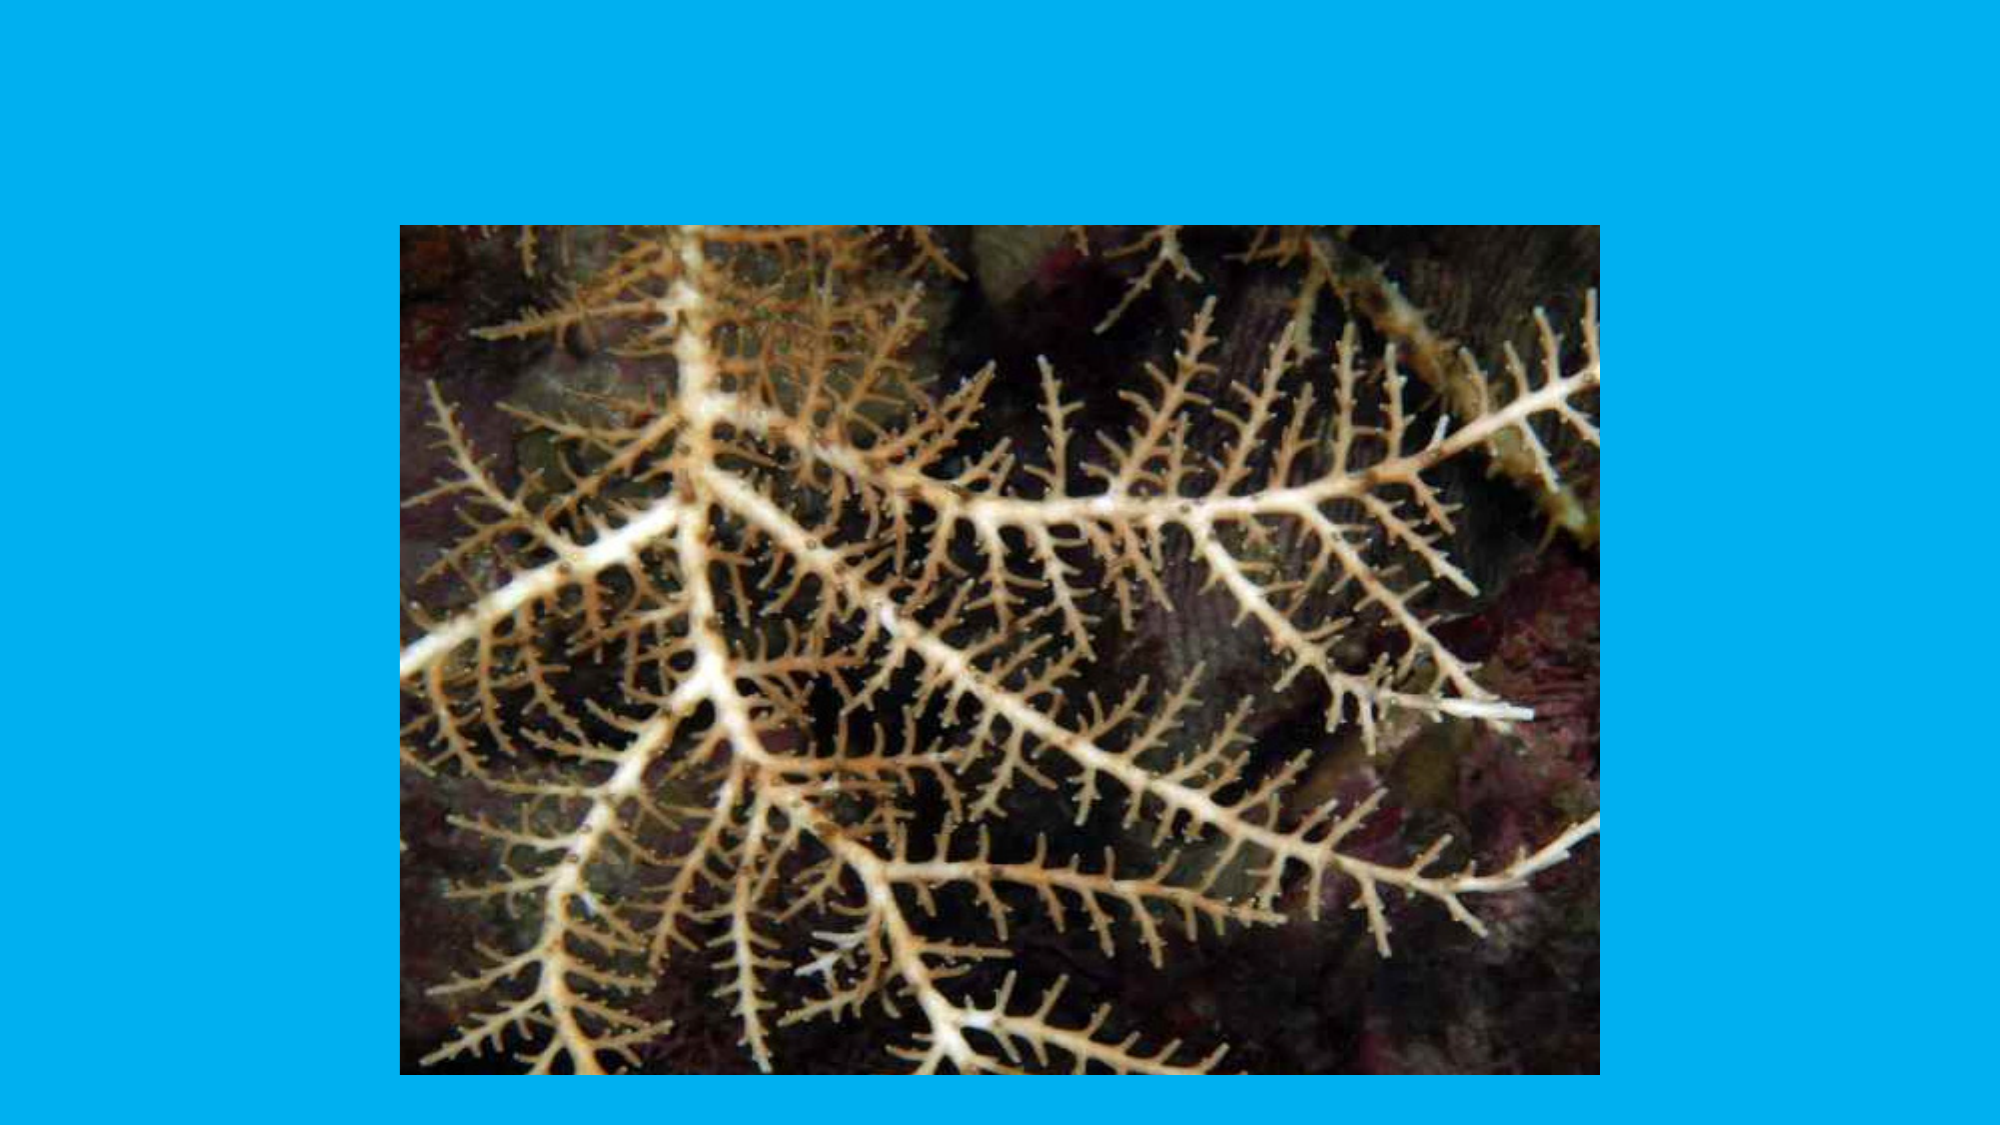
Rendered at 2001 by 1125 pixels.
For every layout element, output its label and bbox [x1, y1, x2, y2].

picture [400, 226, 1599, 1074]
title [137, 59, 1863, 278]
